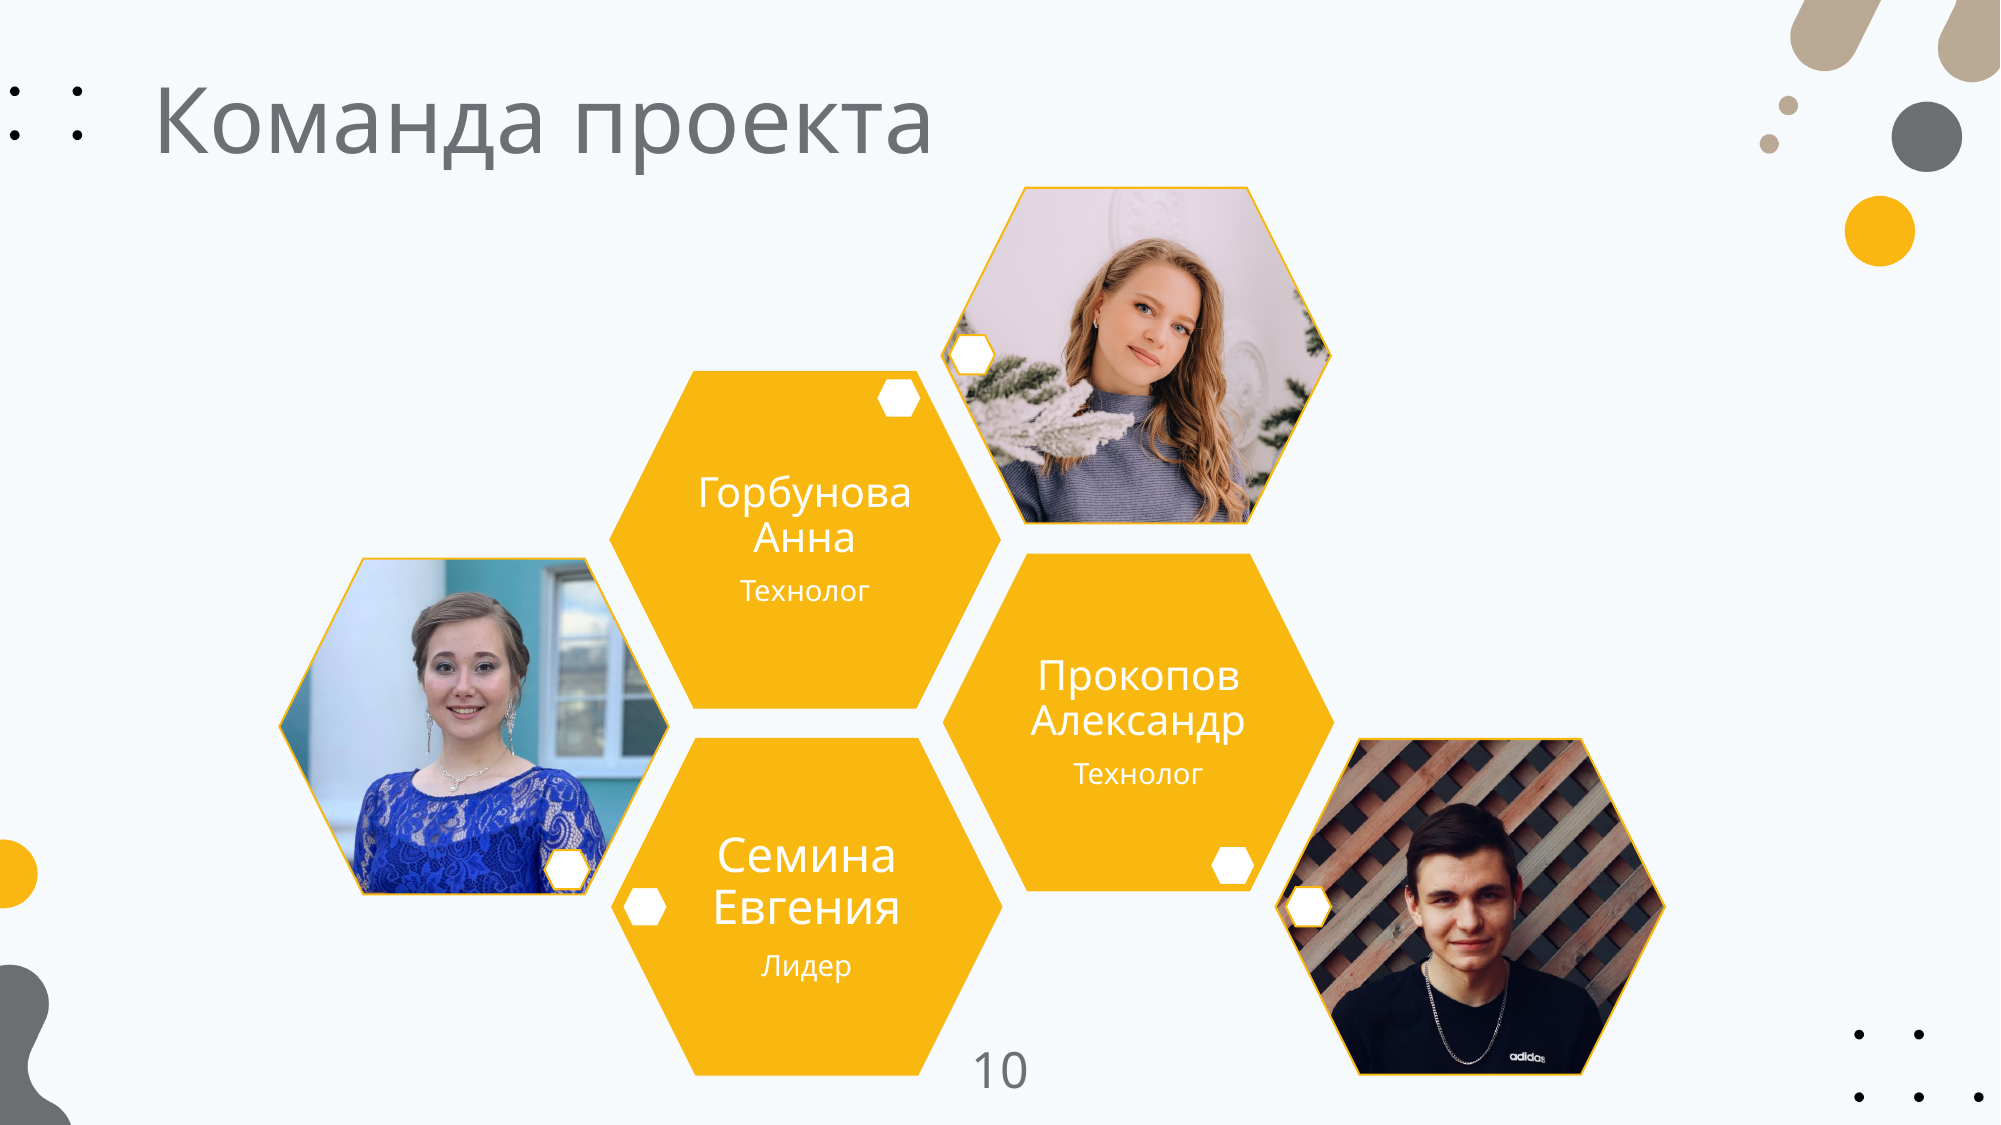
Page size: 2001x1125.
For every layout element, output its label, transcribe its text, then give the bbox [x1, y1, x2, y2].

slide_number 10 [774, 1075, 1225, 1103]
title Команда проекта [137, 59, 1863, 188]
picture [0, 0, 2000, 1125]
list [200, 187, 1745, 1075]
